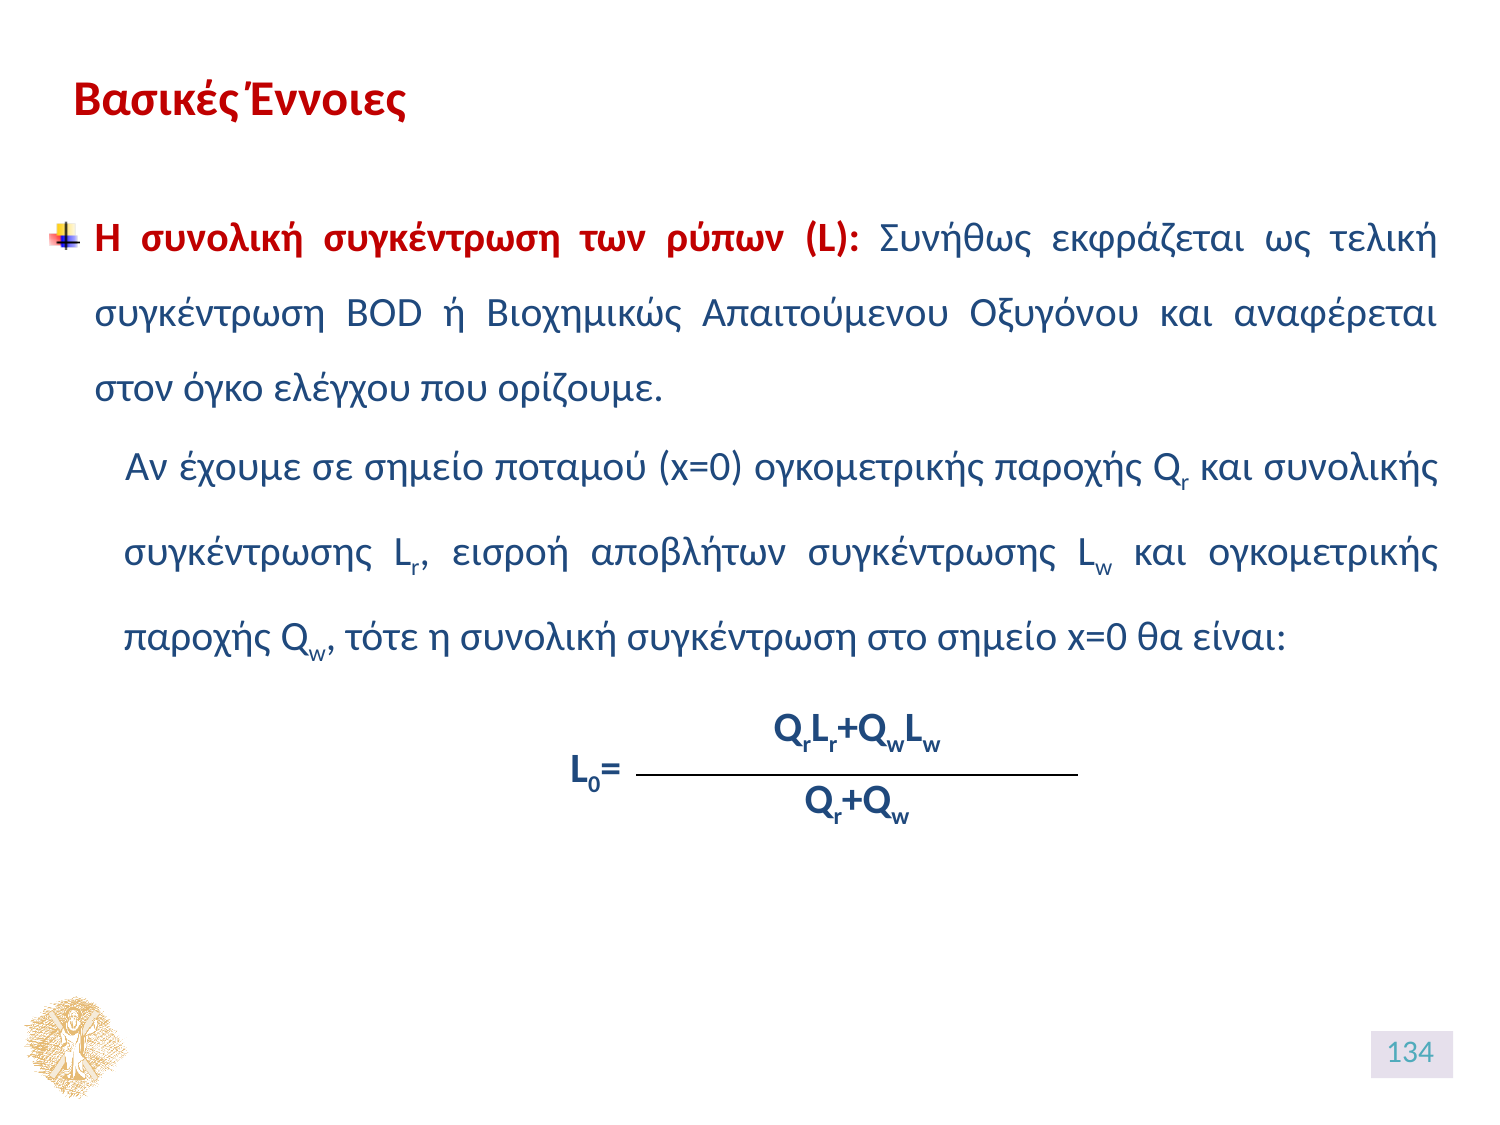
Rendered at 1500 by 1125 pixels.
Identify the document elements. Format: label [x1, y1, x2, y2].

text_box [35, 177, 1454, 749]
table_cell [636, 776, 1078, 847]
text_box [1371, 1031, 1454, 1079]
picture [17, 986, 137, 1103]
picture [49, 220, 80, 250]
text_box [58, 58, 1209, 134]
table_header [246, 703, 1078, 847]
